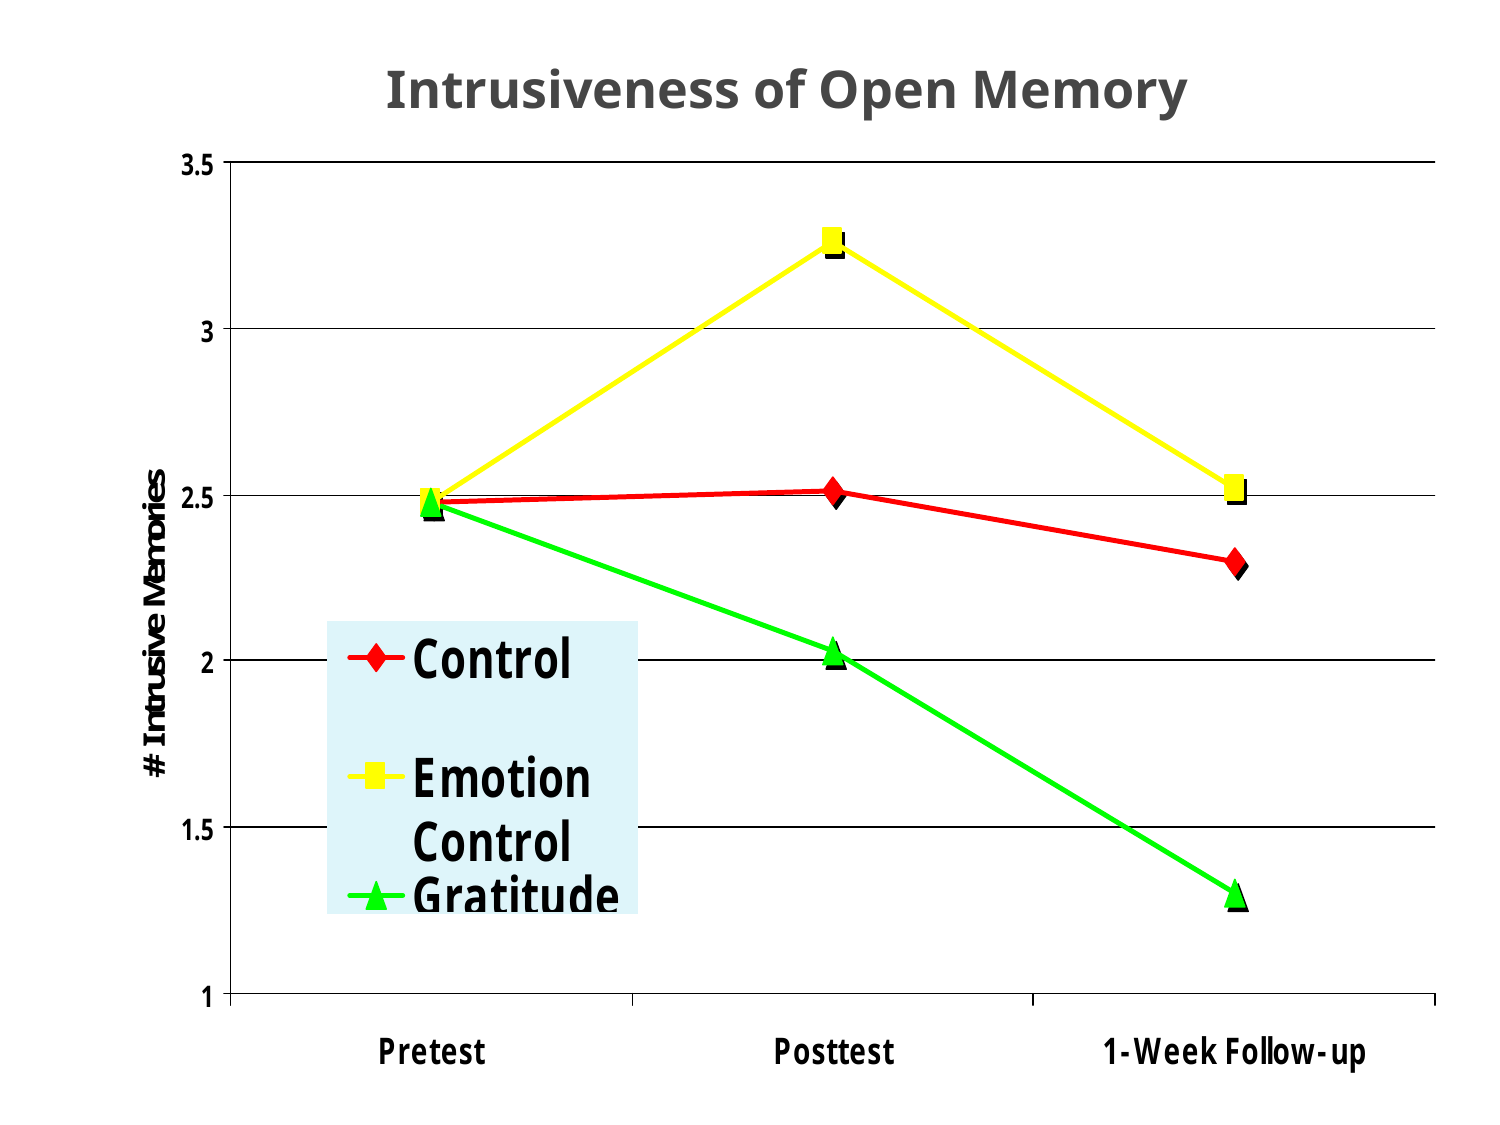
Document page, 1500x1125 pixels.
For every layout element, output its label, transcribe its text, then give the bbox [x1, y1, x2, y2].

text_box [99, 99, 1451, 1088]
title Intrusiveness of Open Memory [112, 37, 1463, 138]
